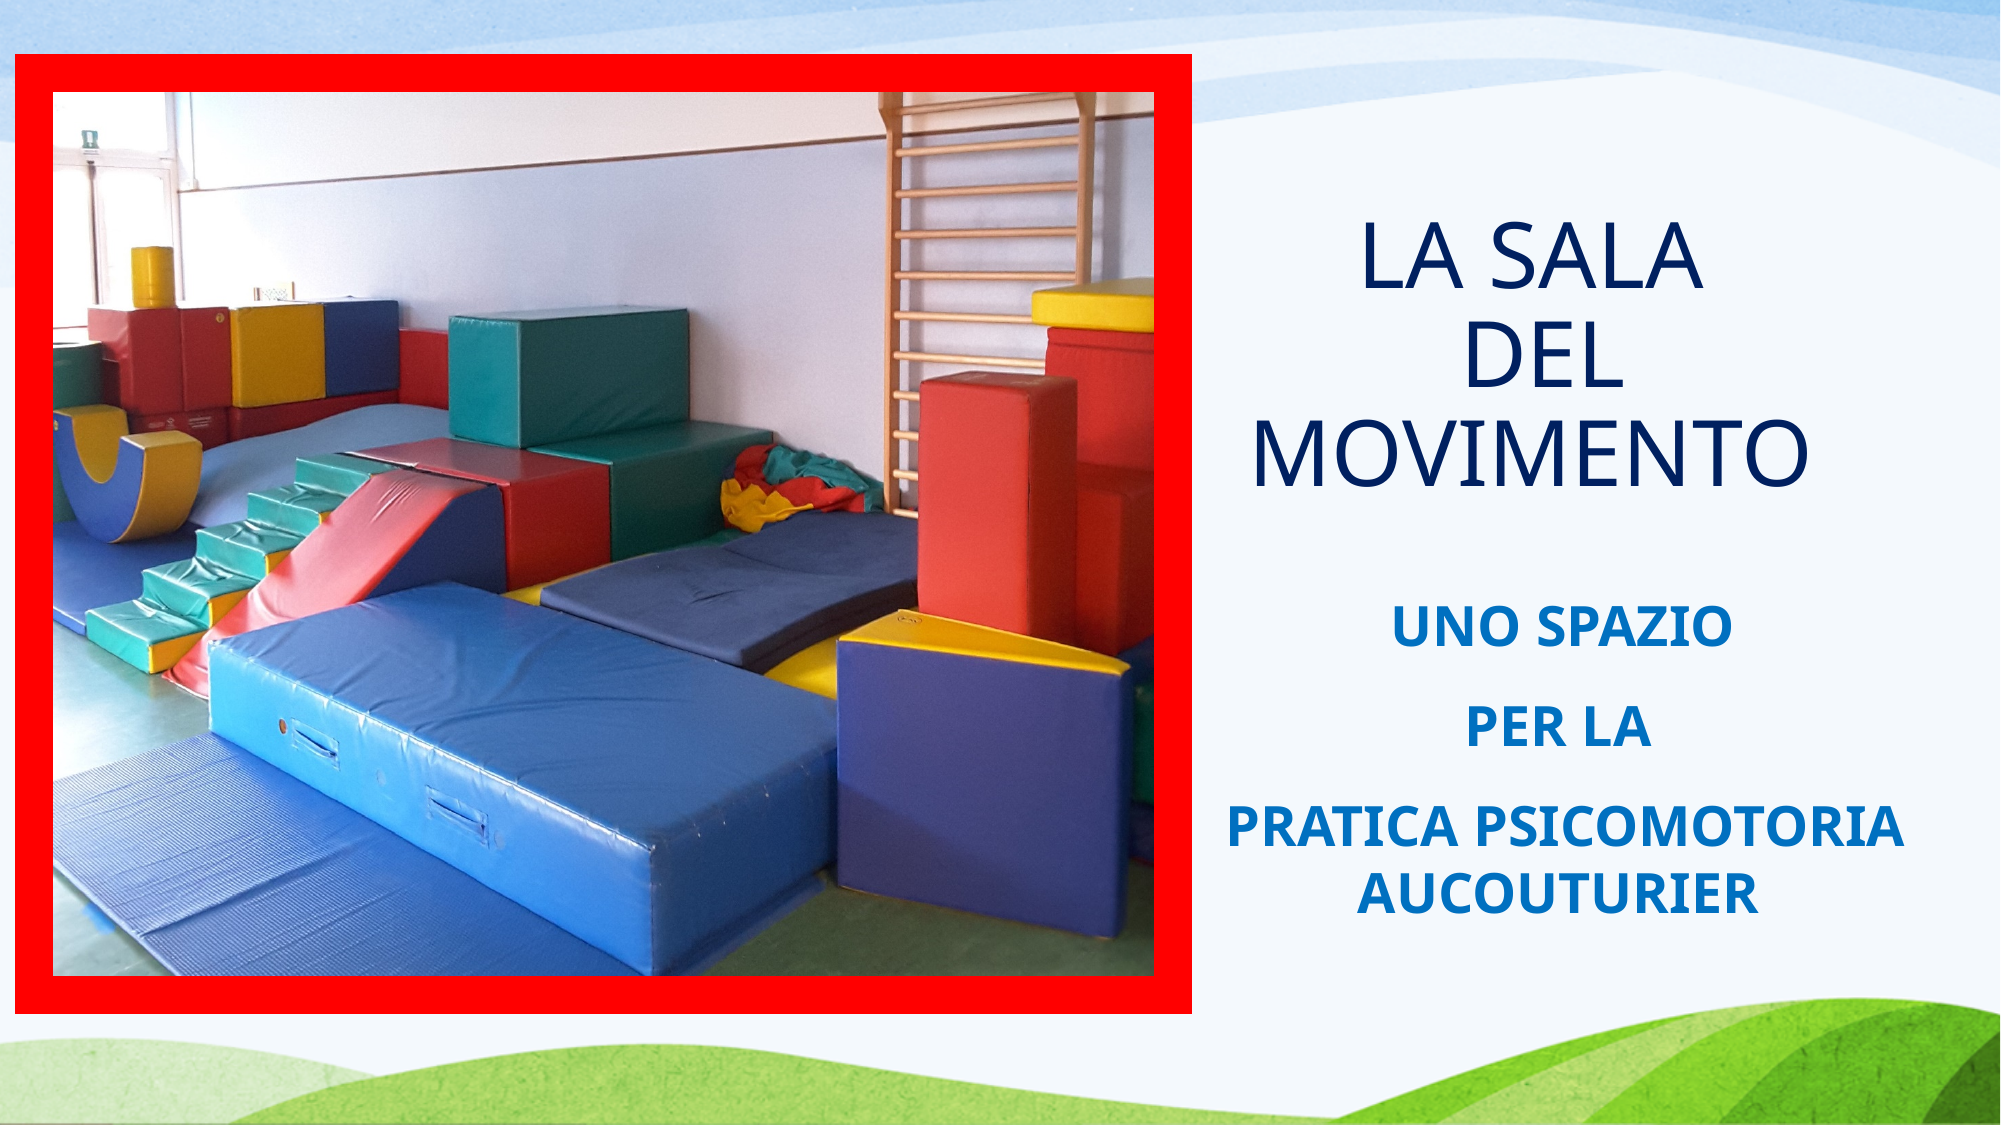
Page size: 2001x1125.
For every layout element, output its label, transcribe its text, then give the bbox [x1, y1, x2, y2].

picture [0, 0, 2001, 1125]
list UNO SPAZIO PER LA PRATICA PSICOMOTORIA AUCOUTURIER [1192, 583, 1948, 940]
title LA SALA DEL MOVIMENTO [1203, 169, 1860, 514]
